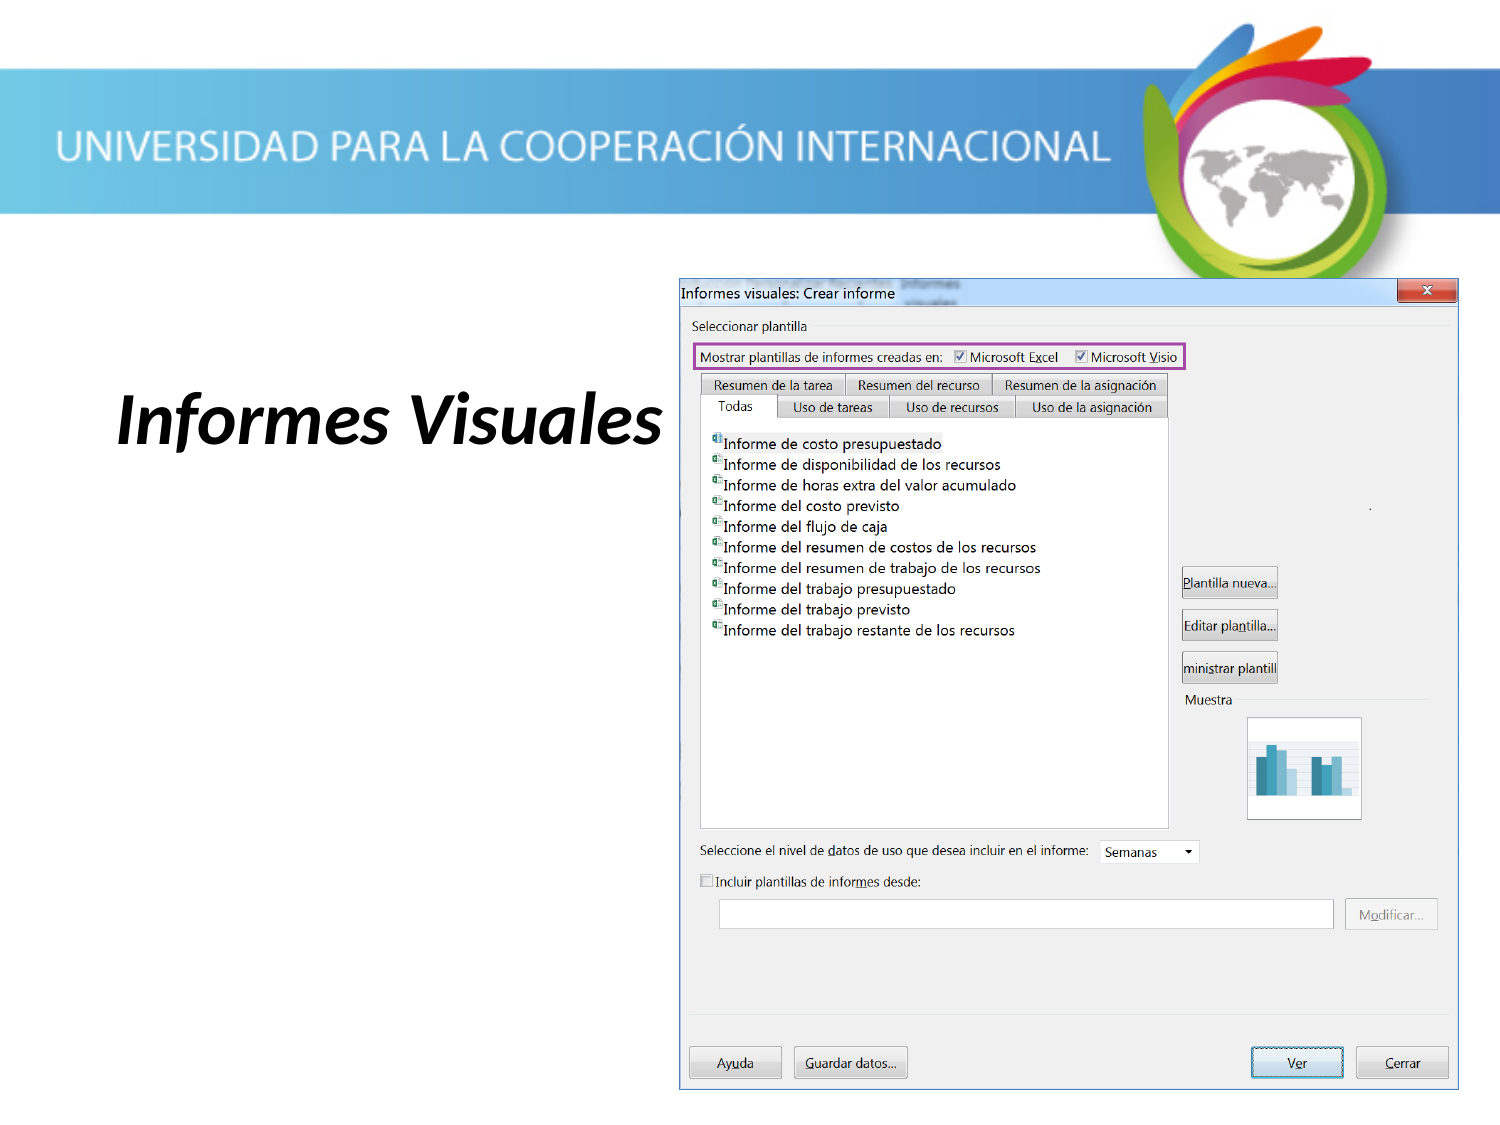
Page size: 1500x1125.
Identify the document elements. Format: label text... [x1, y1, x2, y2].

picture [0, 0, 1500, 1125]
text_box Informes Visuales [100, 361, 673, 1059]
